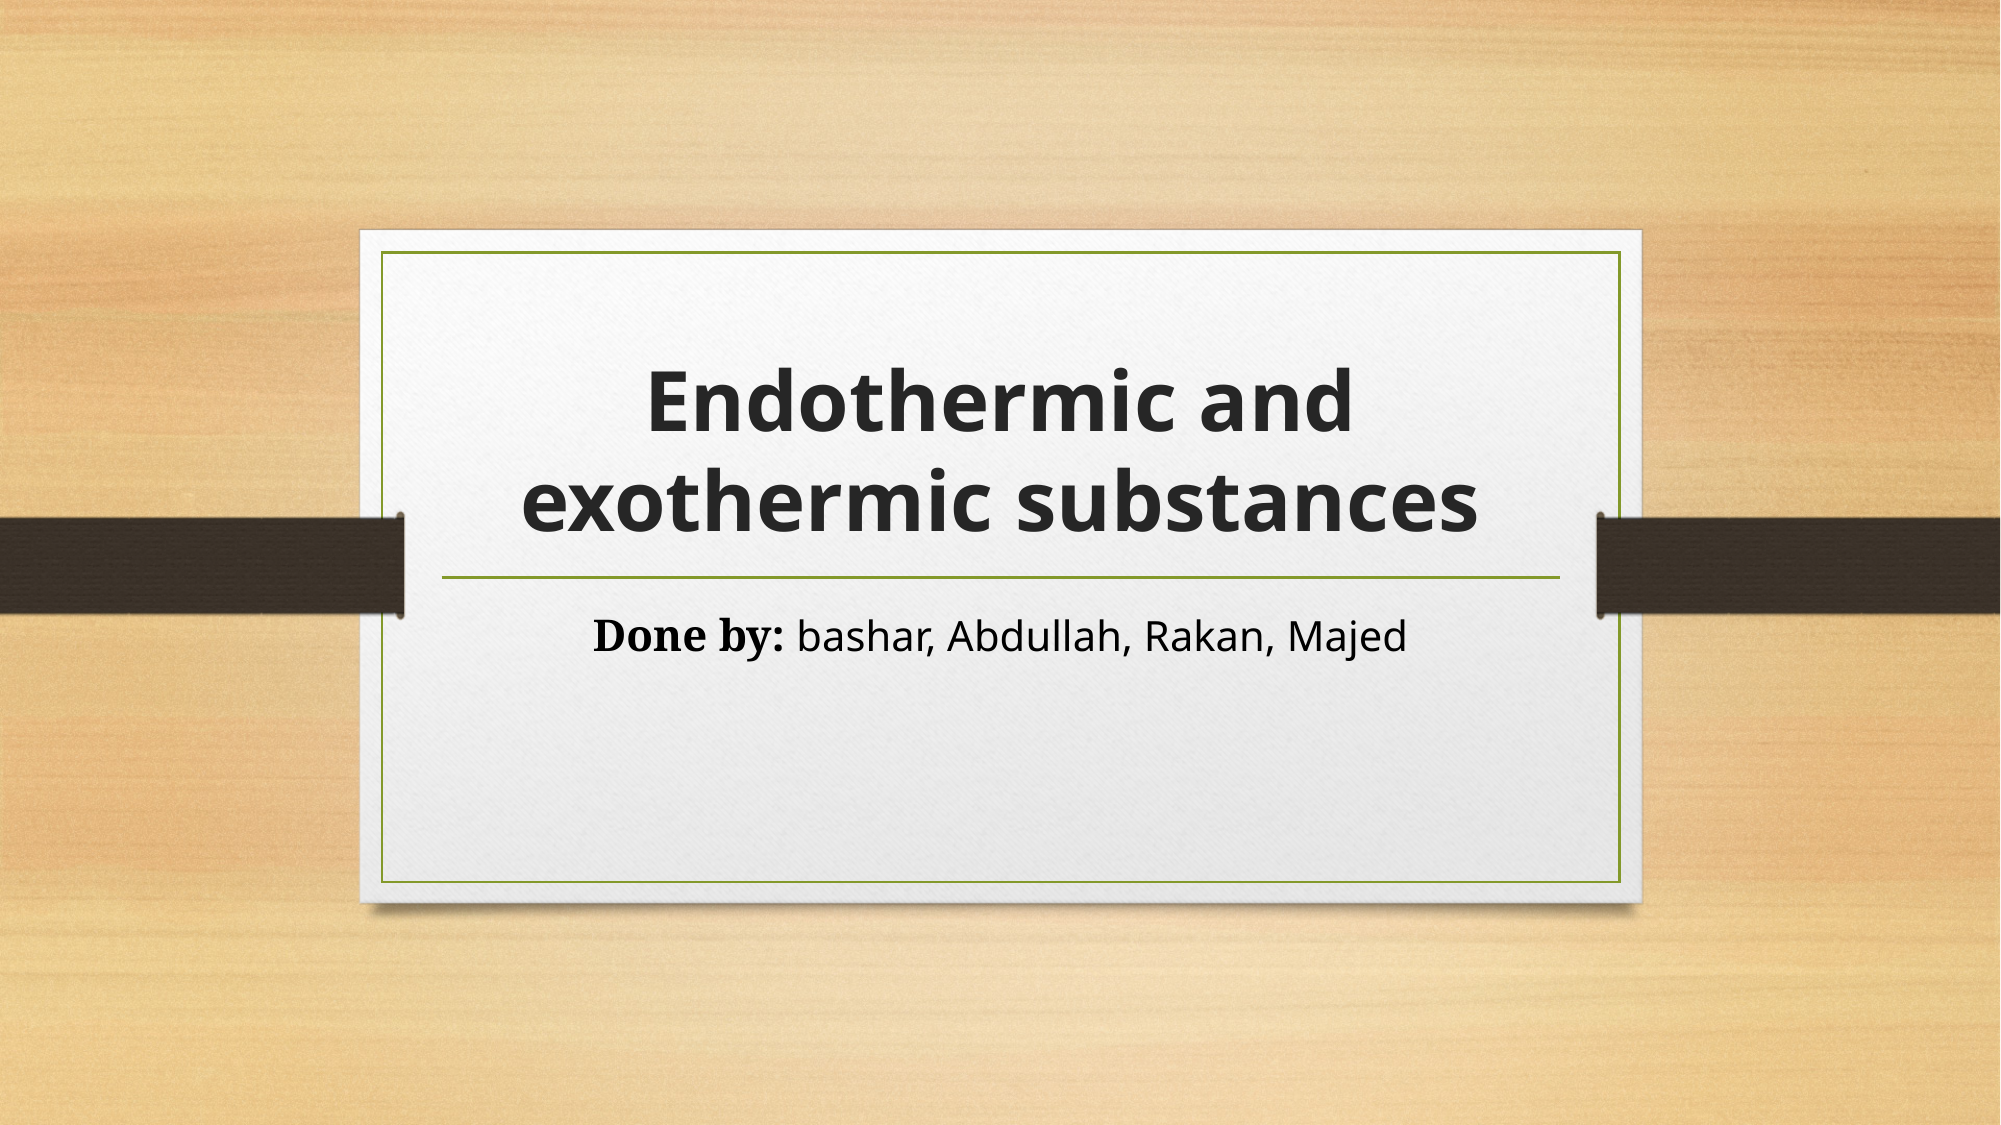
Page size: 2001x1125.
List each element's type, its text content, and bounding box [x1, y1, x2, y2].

picture [0, 0, 2001, 1125]
title Endothermic and exothermic substances [441, 306, 1560, 556]
subtitle Done by: bashar, Abdullah, Rakan, Majed [441, 600, 1560, 817]
